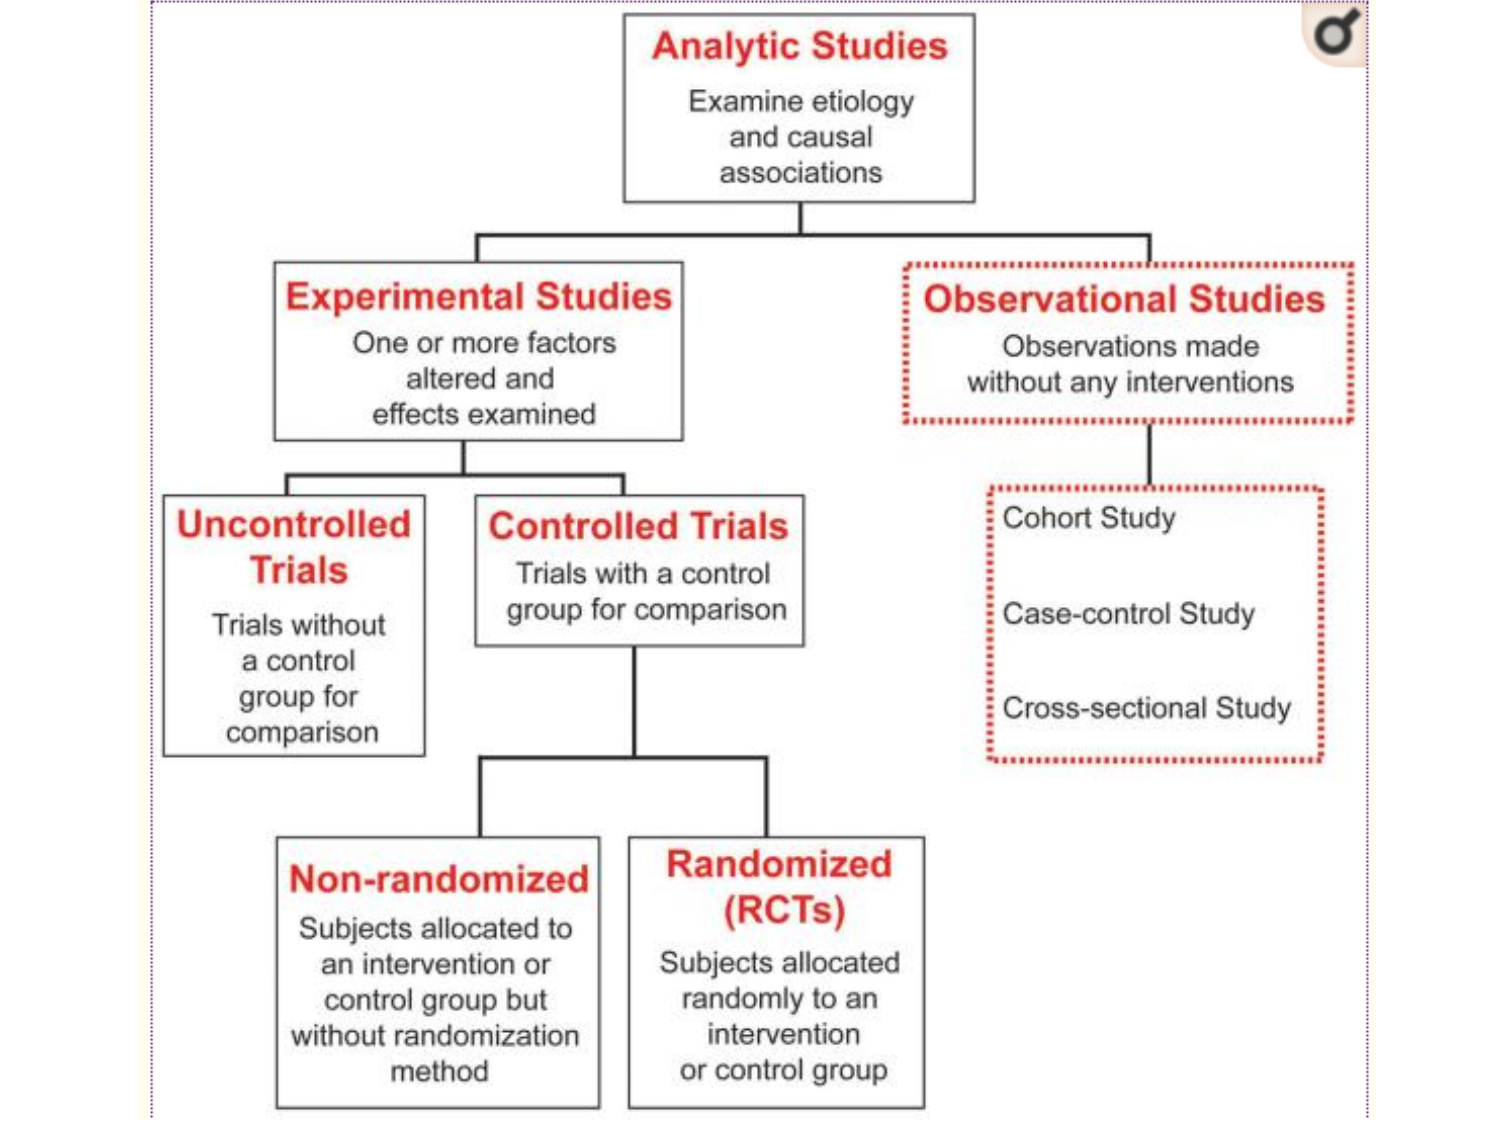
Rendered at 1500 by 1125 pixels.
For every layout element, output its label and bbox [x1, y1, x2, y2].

picture [137, 0, 1376, 1121]
